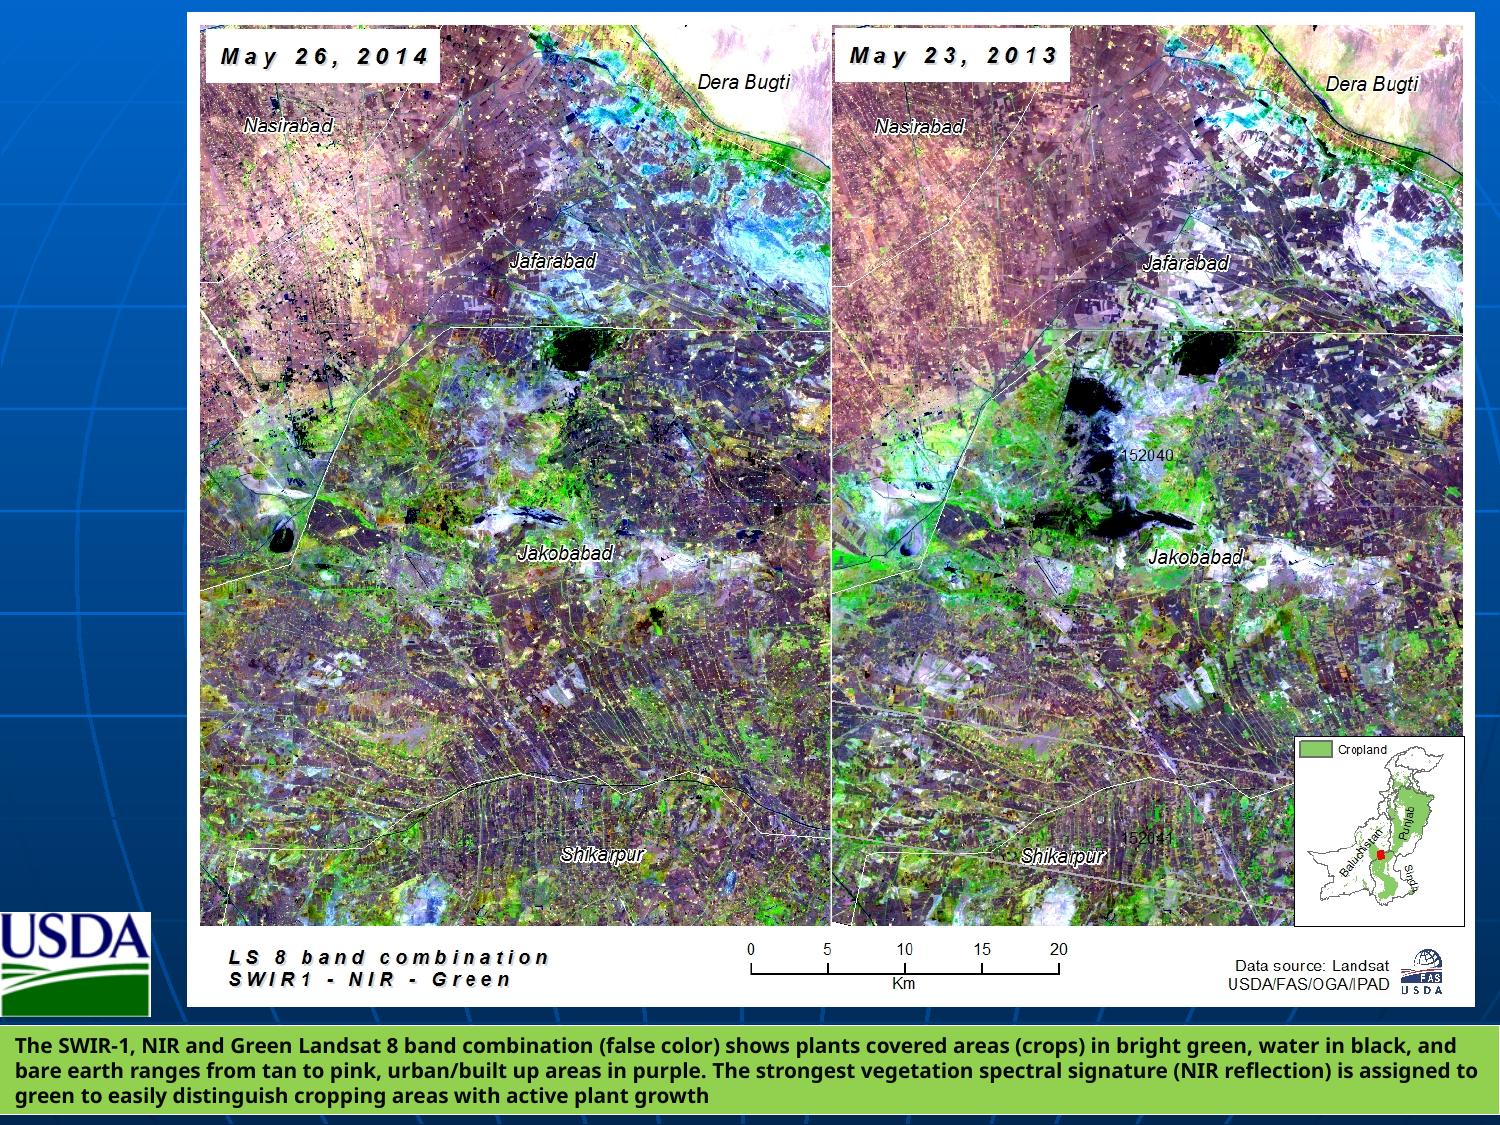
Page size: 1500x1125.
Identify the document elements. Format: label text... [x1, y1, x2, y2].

picture [187, 12, 1475, 1008]
picture [0, 912, 151, 1017]
text_box The SWIR-1, NIR and Green Landsat 8 band combination (false color) shows plants covered areas (crops) in bright green, water in black, and bare earth ranges from tan to pink, urban/built up areas in purple. The strongest vegetation spectral signature (NIR reflection) is assigned to green to easily distinguish cropping areas with active plant growth [0, 1025, 1500, 1115]
